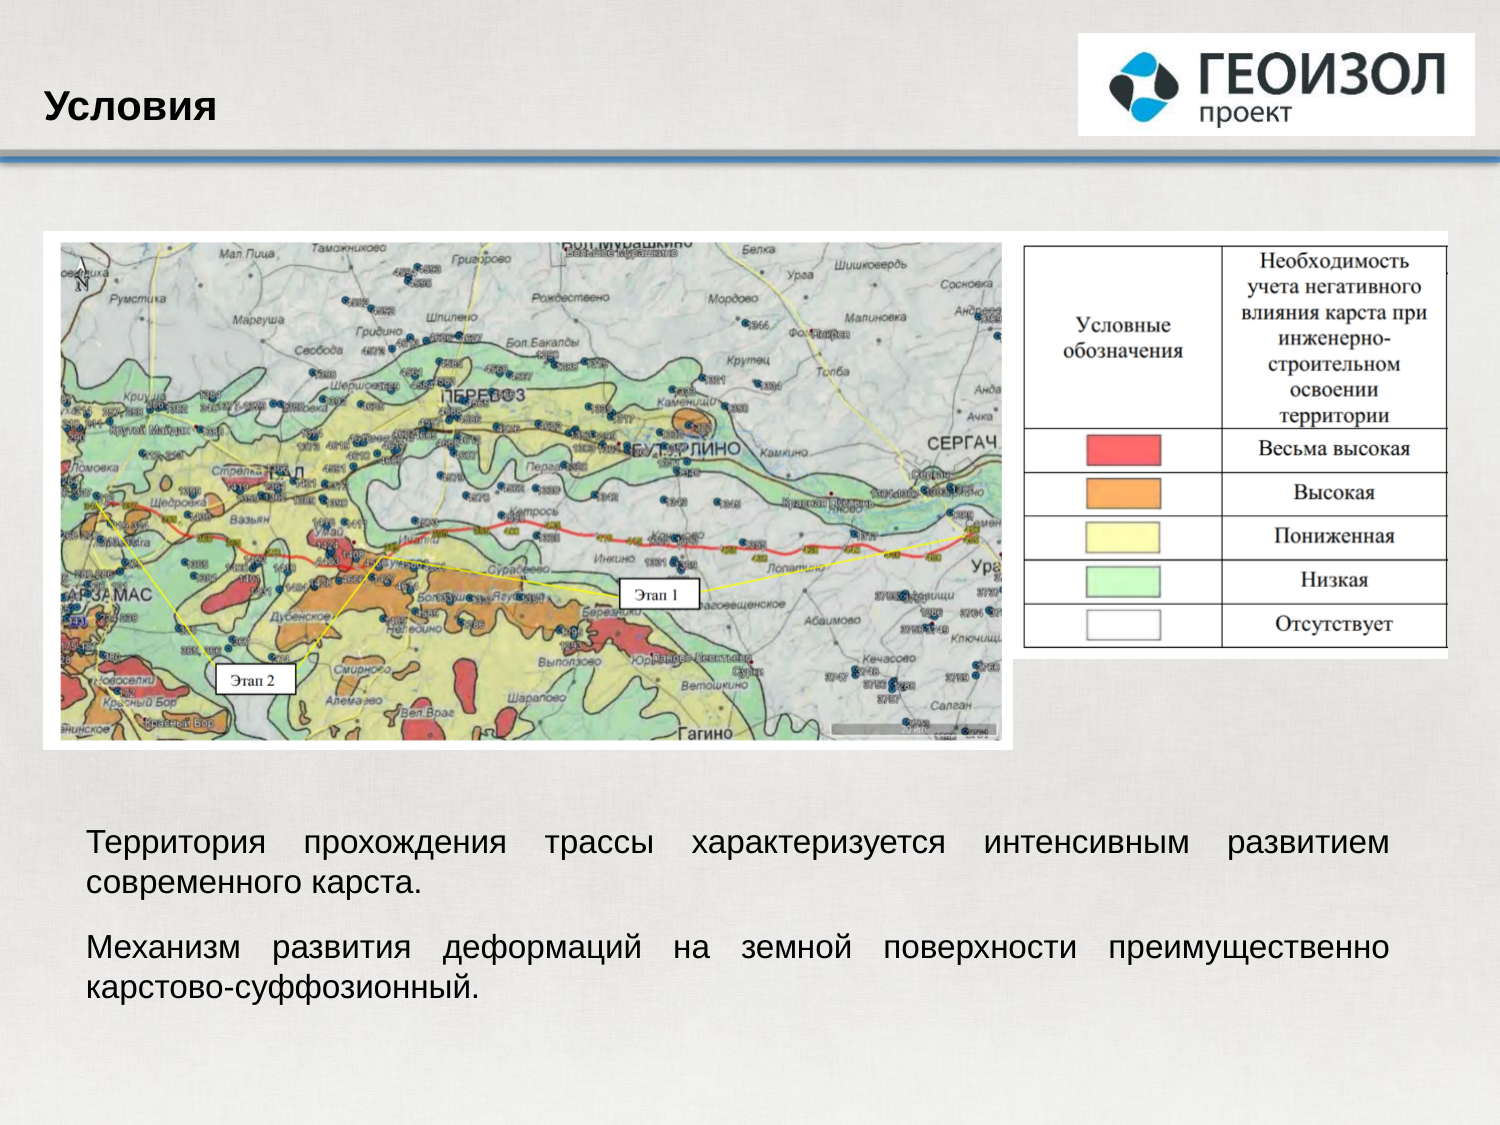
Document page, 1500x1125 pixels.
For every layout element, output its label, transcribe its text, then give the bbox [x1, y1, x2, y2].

picture [0, 163, 1500, 1125]
text_box [0, 149, 1500, 156]
title Условия [28, 48, 1073, 137]
picture [0, 0, 1500, 149]
text_box Территория прохождения трассы характеризуется интенсивным развитием современного карста. Механизм развития деформаций на земной поверхности преимущественно карстово-суффозионный. [71, 812, 1407, 1013]
